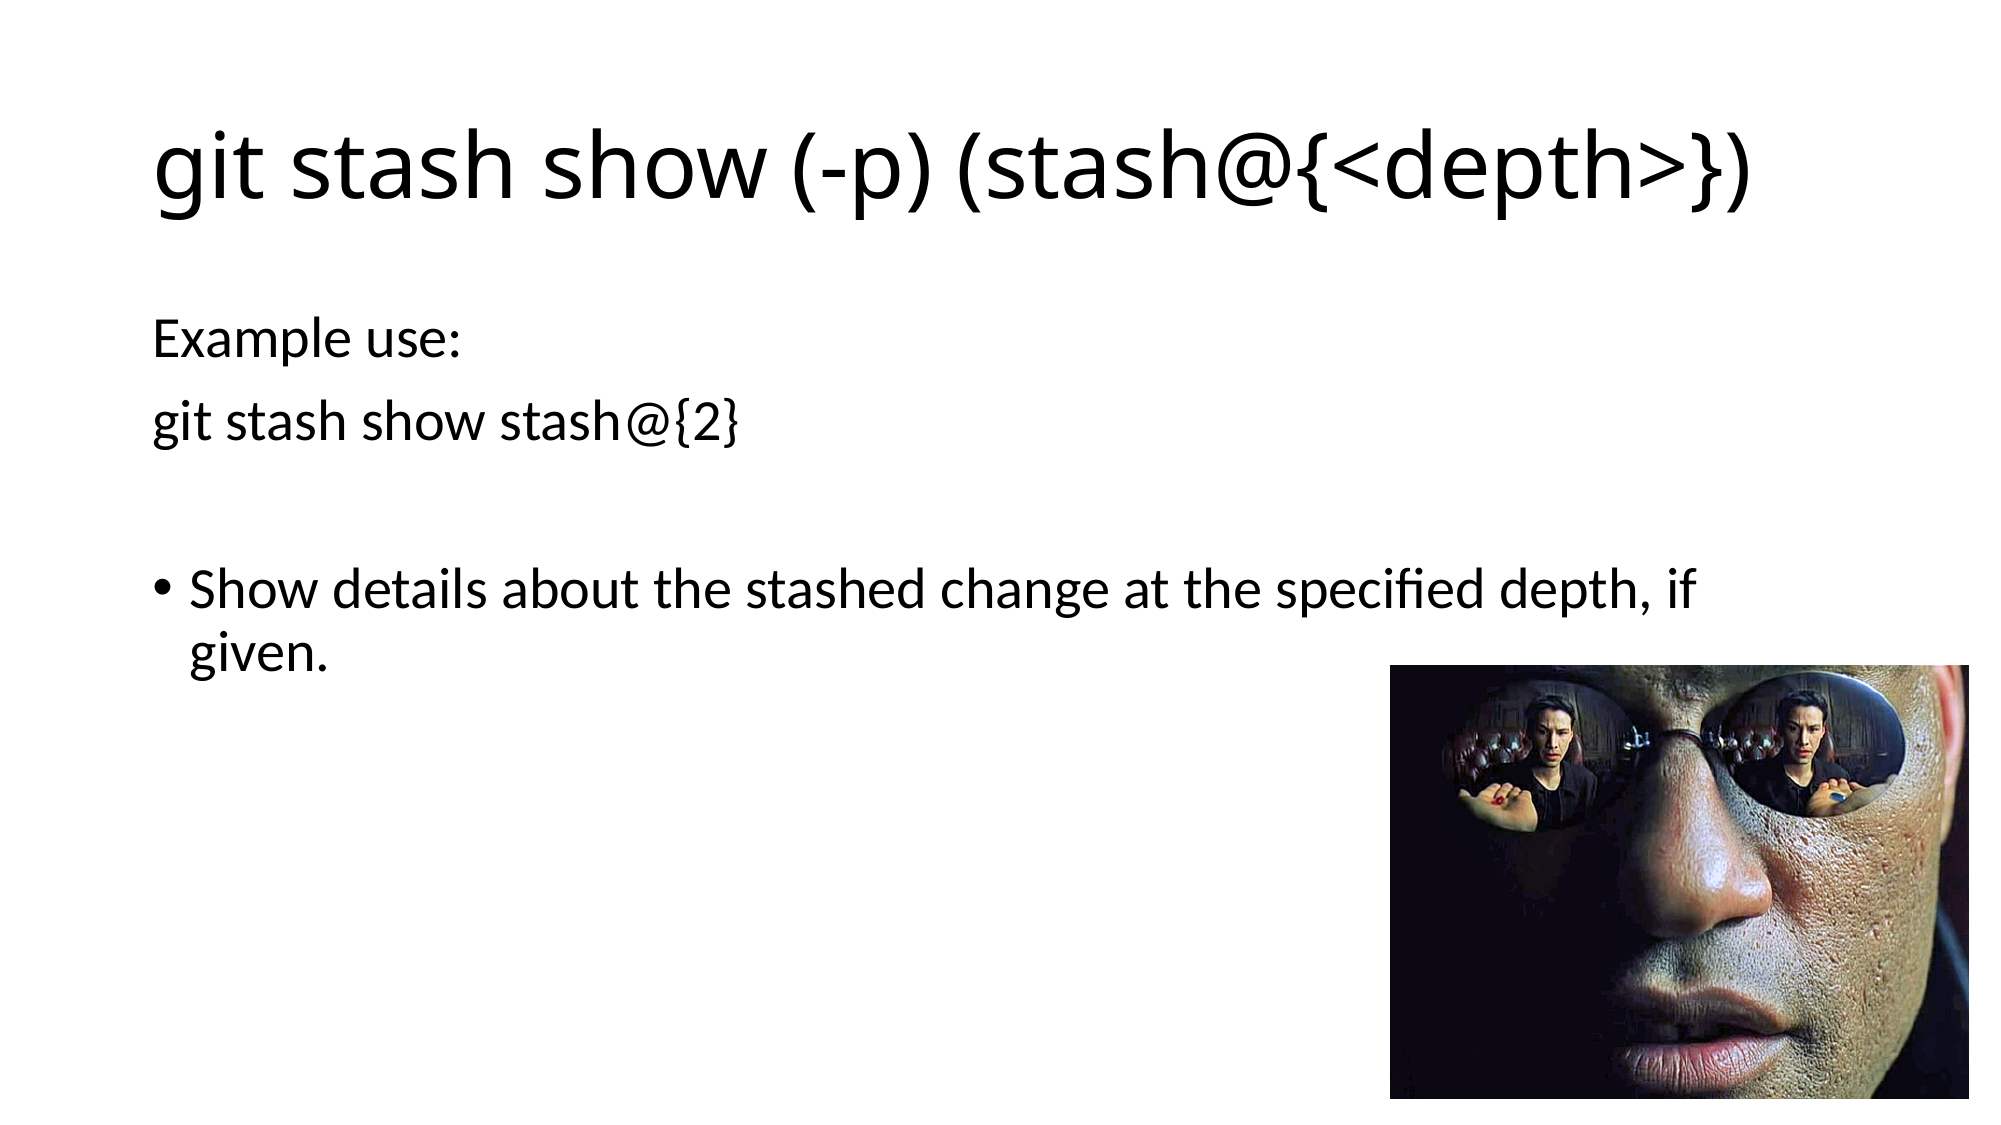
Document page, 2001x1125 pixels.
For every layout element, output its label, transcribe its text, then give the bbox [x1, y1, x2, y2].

list Example use: git stash show stash@{2} Show details about the stashed change at the specified depth, if given. [137, 299, 1863, 957]
picture [1390, 665, 1969, 1099]
title git stash show (-p) (stash@{<depth>}) [137, 59, 1863, 278]
